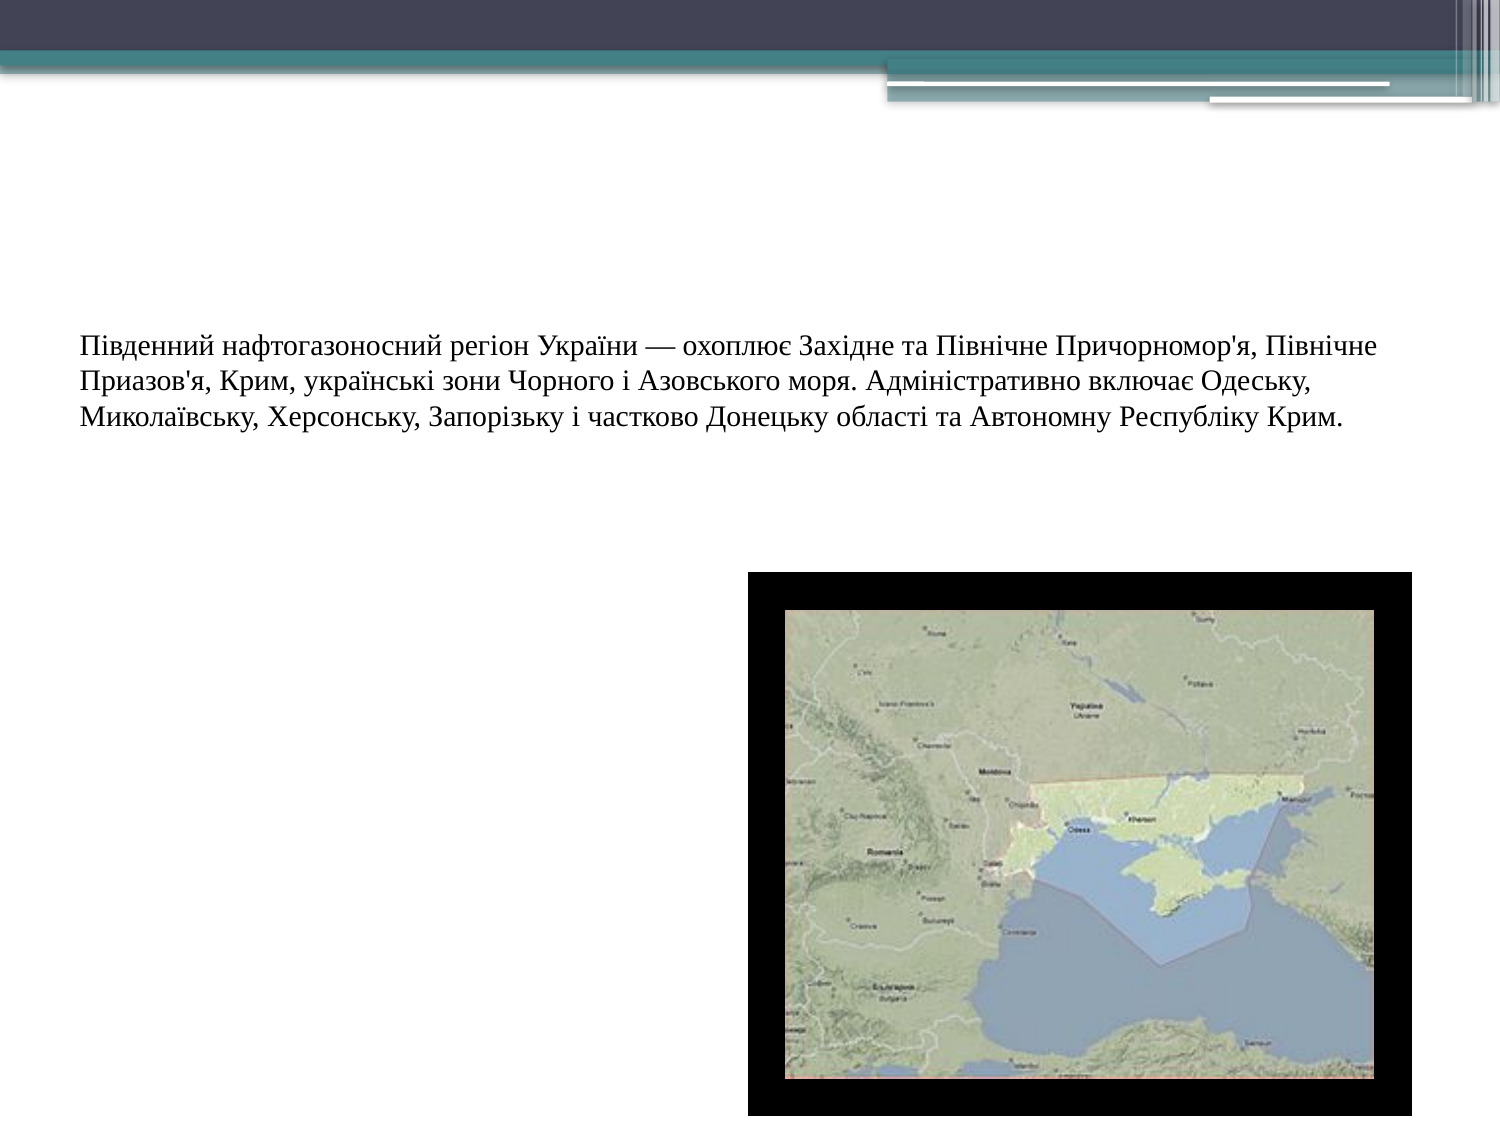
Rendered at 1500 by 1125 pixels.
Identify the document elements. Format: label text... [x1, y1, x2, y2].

title Південний нафтогазоносний регіон України — охоплює Західне та Північне Причорномор'я, Північне Приазов'я, Крим, українські зони Чорного і Азовського моря. Адміністративно включає Одеську, Миколаївську, Херсонську, Запорізьку і частково Донецьку області та Автономну Республіку Крим. [64, 314, 1415, 490]
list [785, 609, 1375, 1079]
